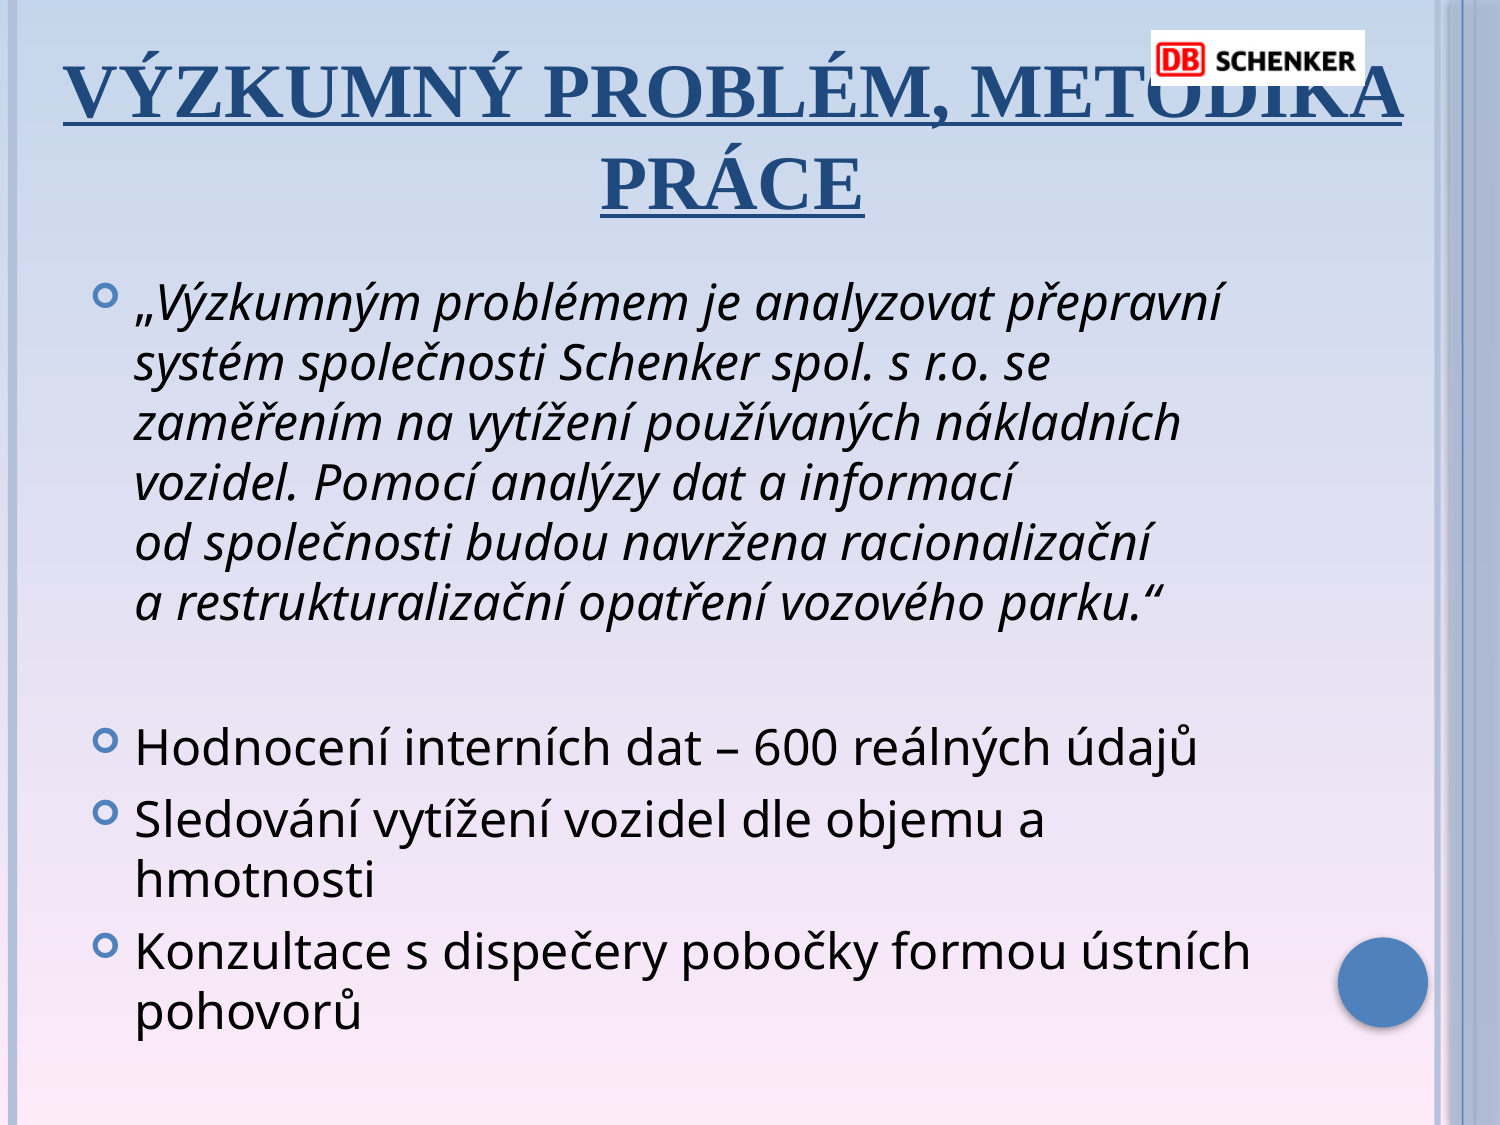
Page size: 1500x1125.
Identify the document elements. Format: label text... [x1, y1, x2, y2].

list „Výzkumným problémem je analyzovat přepravní systém společnosti Schenker spol. s r.o. se zaměřením na vytížení používaných nákladních vozidel. Pomocí analýzy dat a informací od společnosti budou navržena racionalizační a restrukturalizační opatření vozového parku.“ Hodnocení interních dat – 600 reálných údajů Sledování vytížení vozidel dle objemu a hmotnosti Konzultace s dispečery pobočky formou ústních pohovorů [75, 262, 1300, 1062]
picture [1151, 30, 1365, 87]
title Výzkumný problém, metodika práce [41, 45, 1424, 233]
